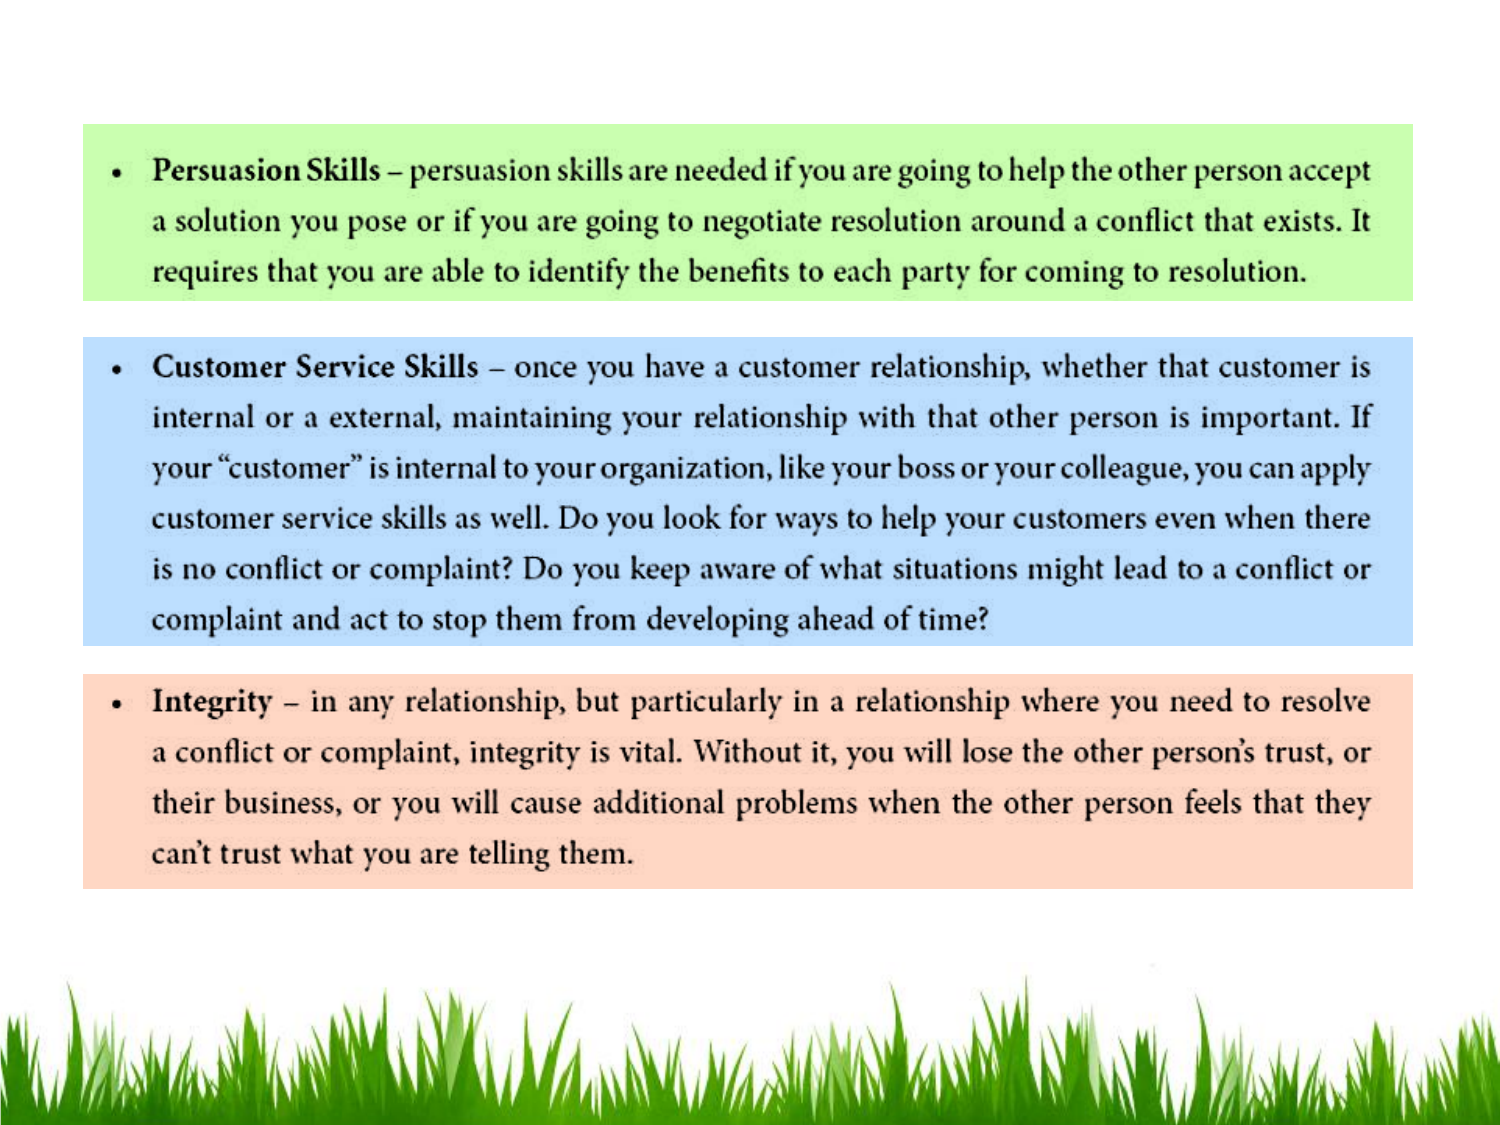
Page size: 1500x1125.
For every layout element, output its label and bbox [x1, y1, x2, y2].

picture [0, 962, 1500, 1125]
picture [82, 337, 1413, 646]
picture [82, 124, 1413, 302]
picture [82, 674, 1413, 889]
